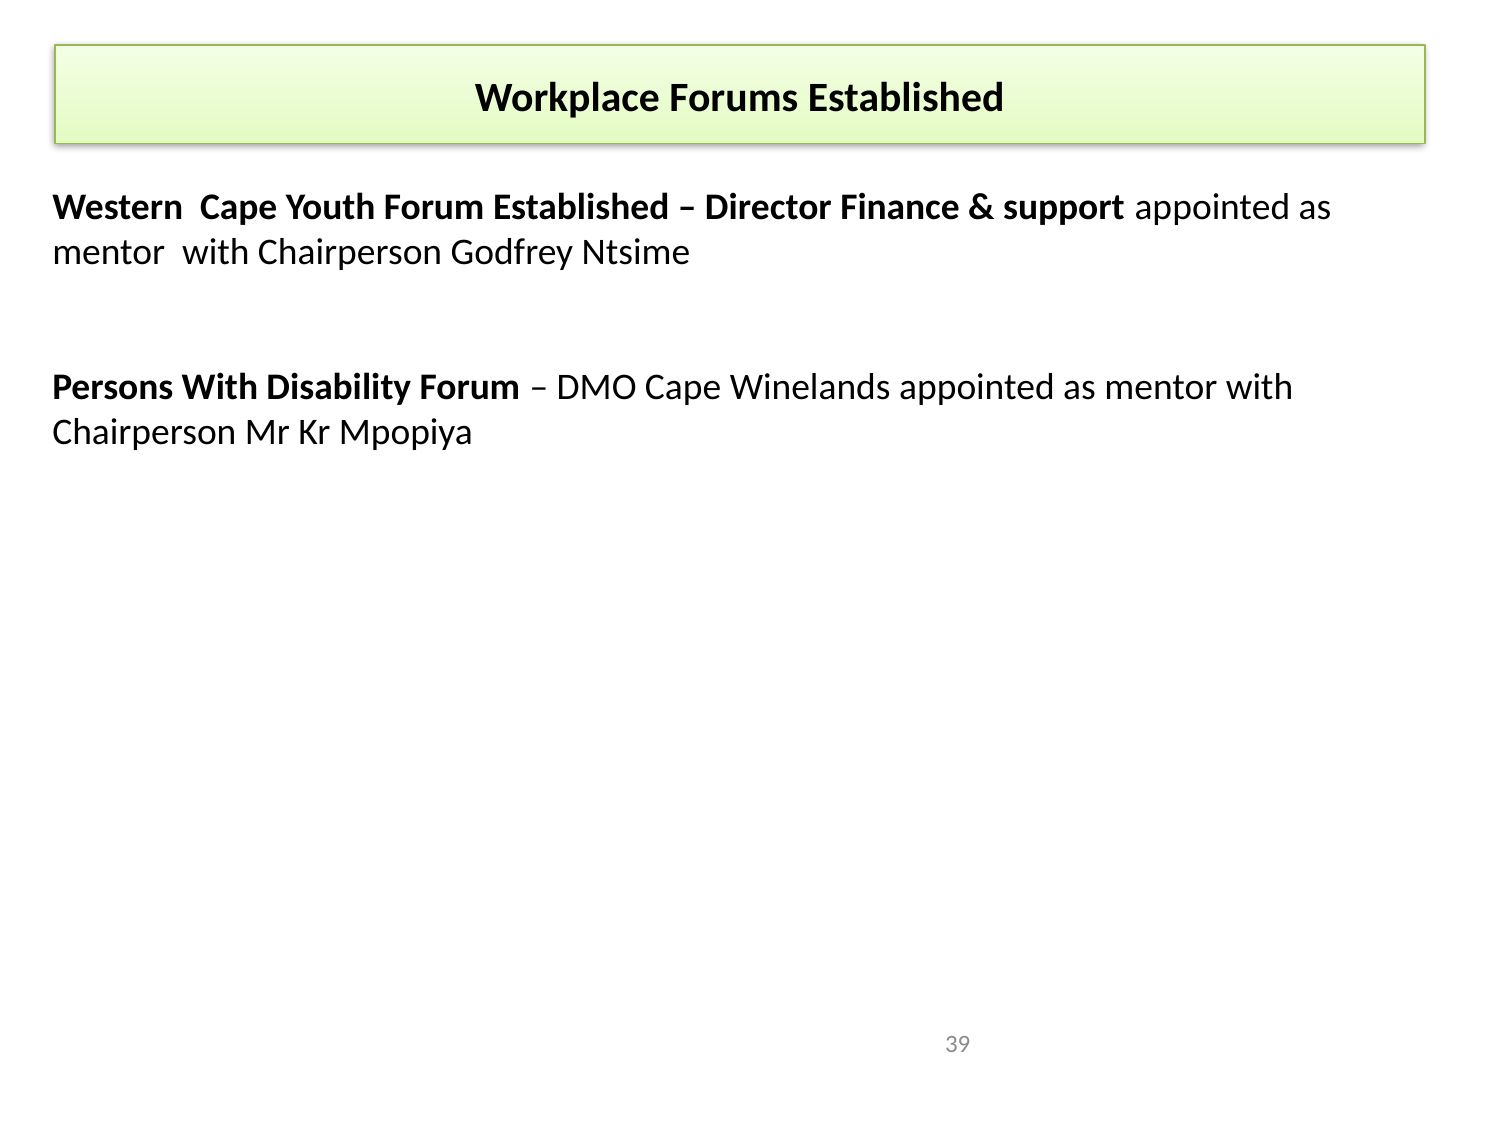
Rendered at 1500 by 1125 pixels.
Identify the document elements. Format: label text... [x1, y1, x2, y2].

title Workplace Forums Established [54, 44, 1426, 144]
slide_number 39 [635, 1012, 986, 1073]
text_box Western Cape Youth Forum Established – Director Finance & support appointed as mentor with Chairperson Godfrey Ntsime Persons With Disability Forum – DMO Cape Winelands appointed as mentor with Chairperson Mr Kr Mpopiya [37, 174, 1438, 685]
